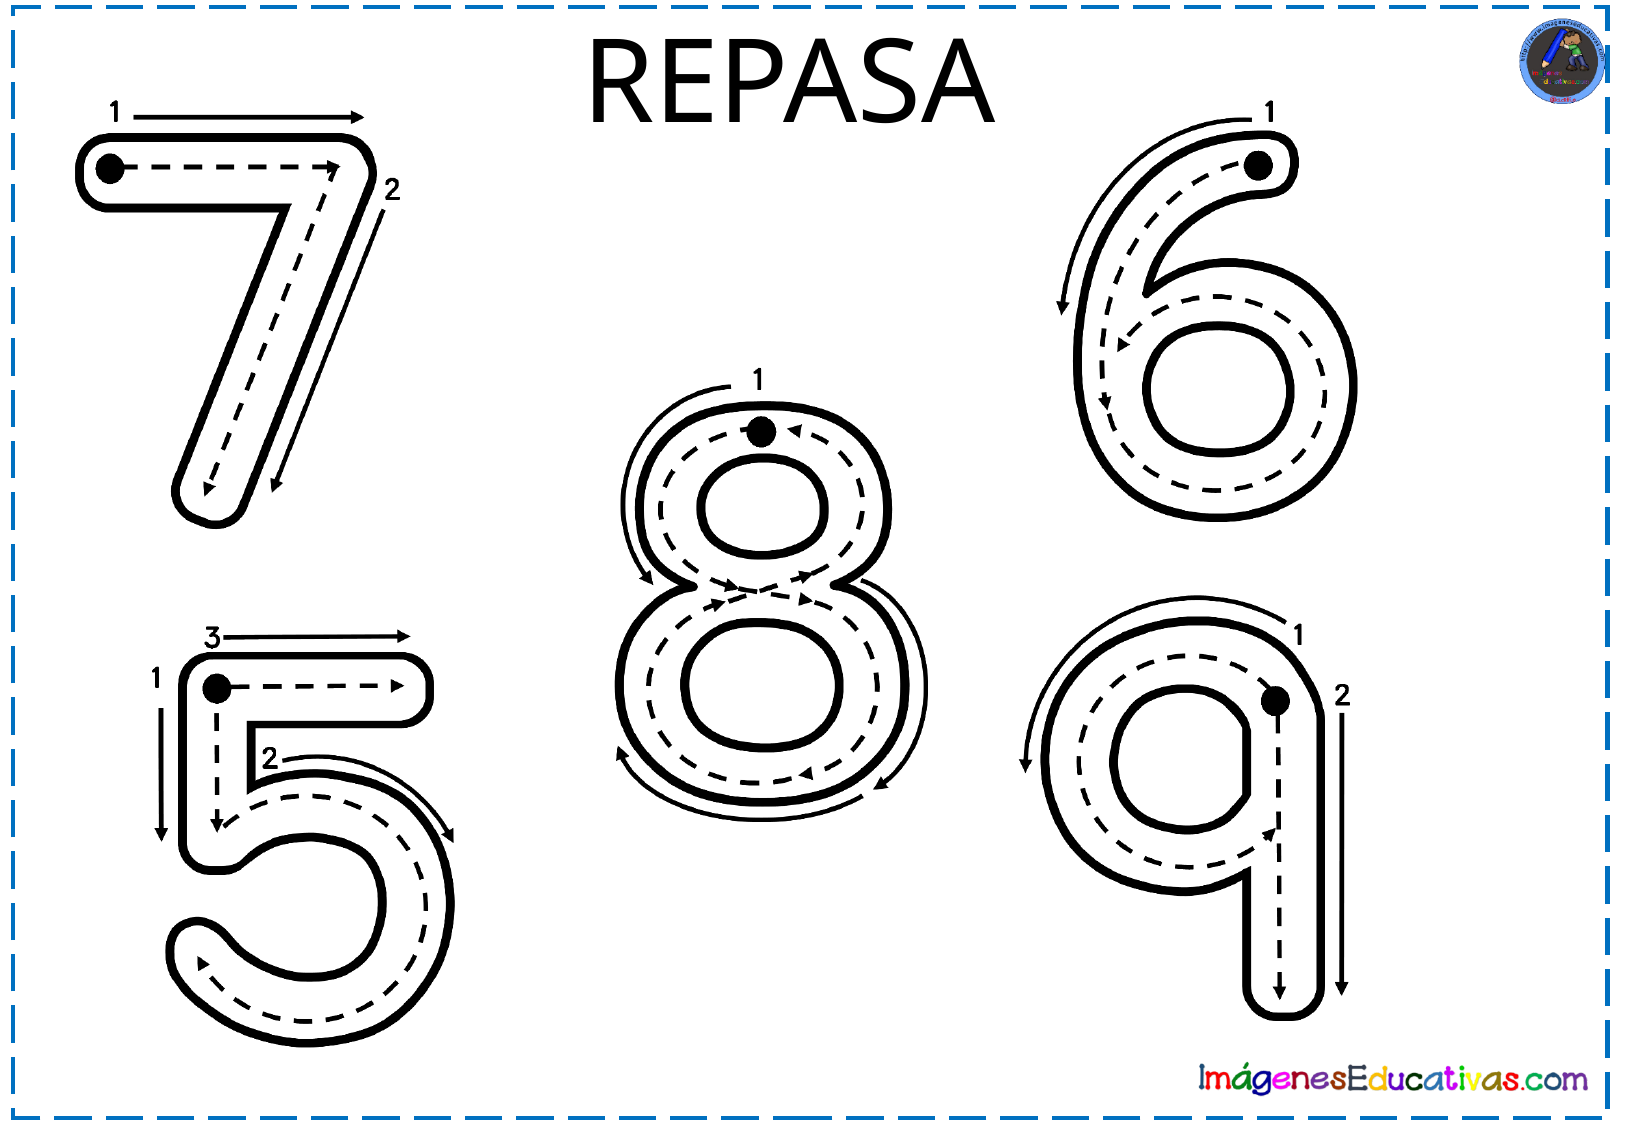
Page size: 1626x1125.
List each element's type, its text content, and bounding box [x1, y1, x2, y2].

picture [1052, 85, 1360, 524]
picture [75, 76, 418, 533]
picture [1016, 595, 1592, 1125]
text_box REPASA [22, 0, 1556, 6]
picture [1517, 16, 1608, 106]
picture [133, 602, 462, 1048]
picture [608, 352, 928, 822]
text_box [12, 6, 1608, 1119]
